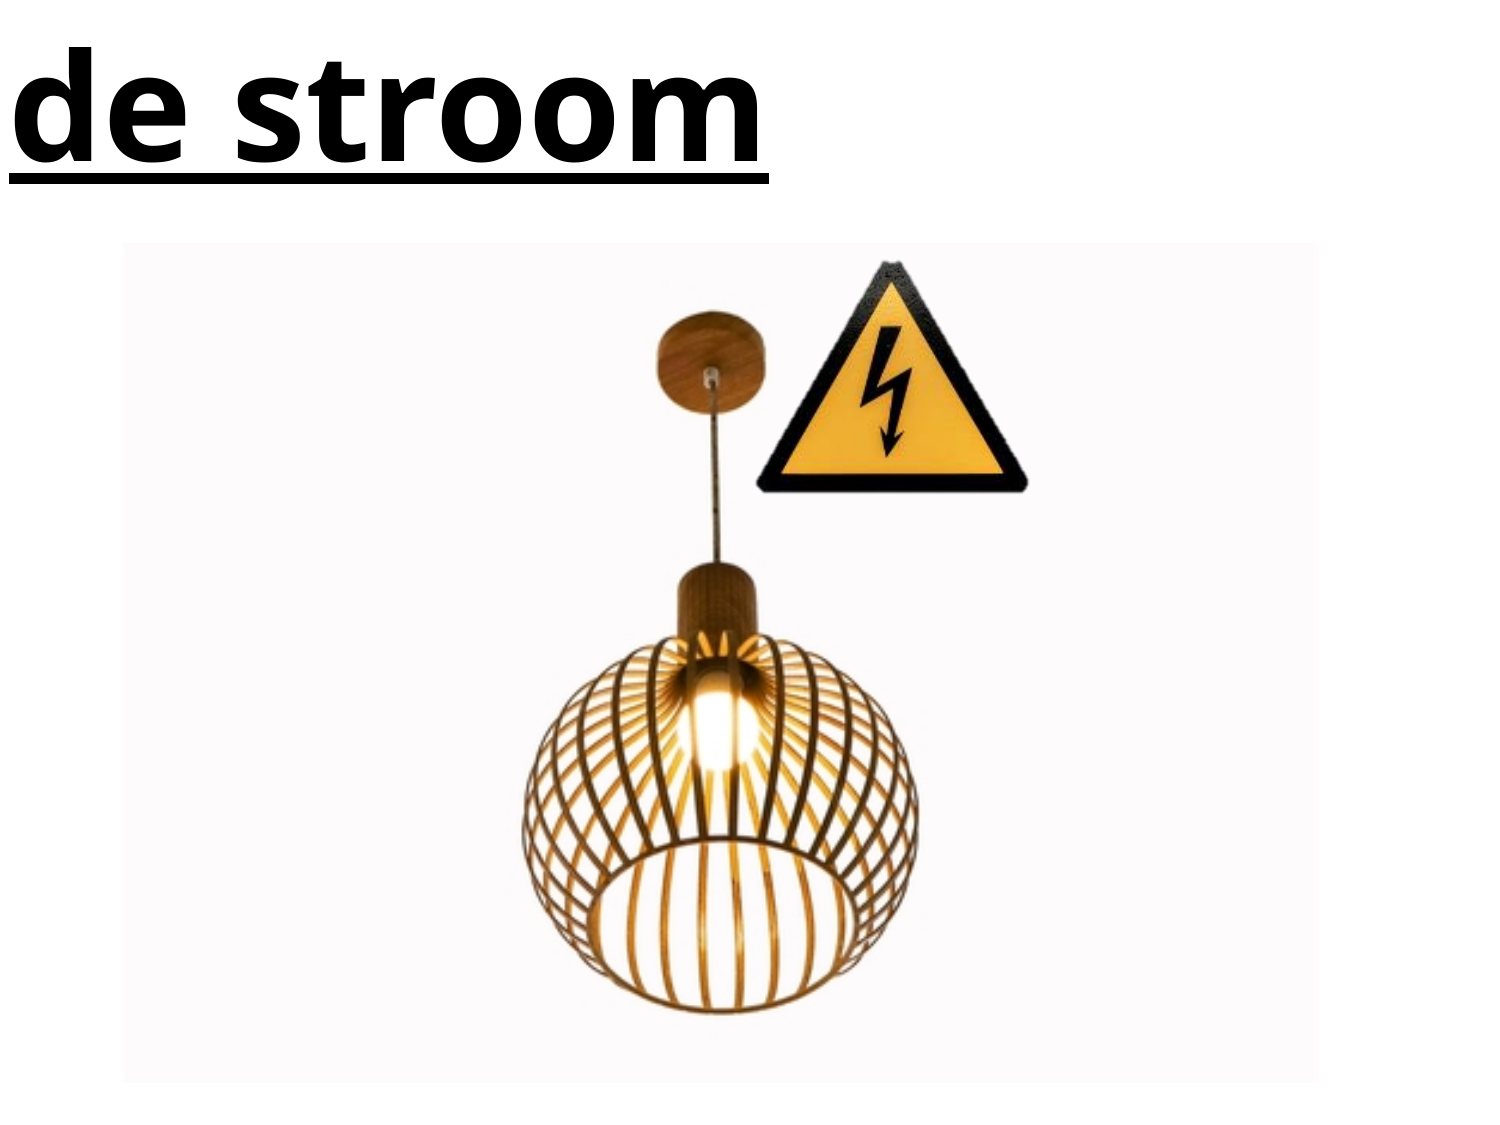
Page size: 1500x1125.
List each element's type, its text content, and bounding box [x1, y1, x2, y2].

text_box de stroom [0, 4, 1500, 199]
picture [123, 232, 1319, 1083]
